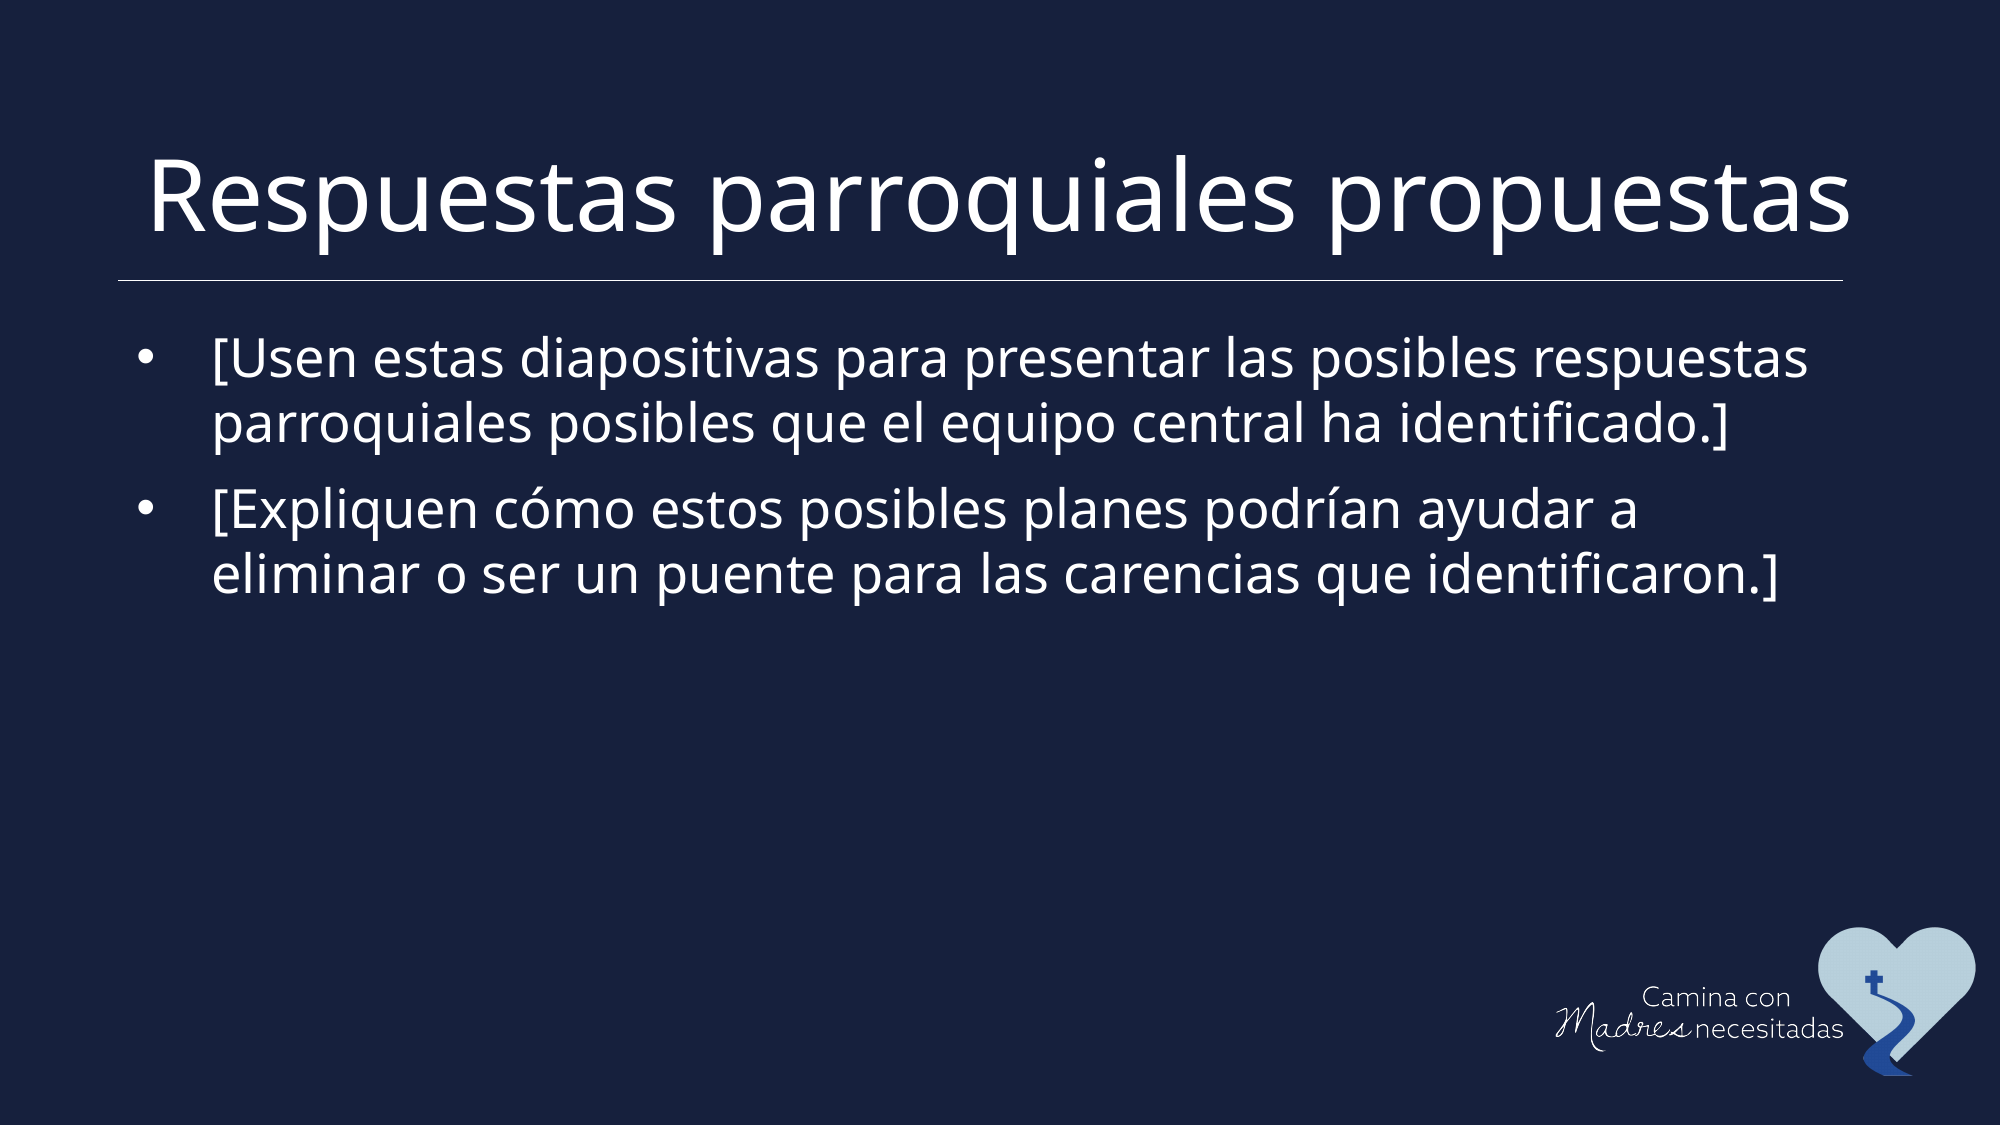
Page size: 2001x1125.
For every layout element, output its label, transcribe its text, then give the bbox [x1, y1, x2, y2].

subtitle [Usen estas diapositivas para presentar las posibles respuestas parroquiales posibles que el equipo central ha identificado.] [Expliquen cómo estos posibles planes podrían ayudar a eliminar o ser un puente para las carencias que identificaron.] [121, 315, 1879, 937]
title Respuestas parroquiales propuestas [121, 108, 1879, 261]
picture [1513, 897, 1986, 1106]
